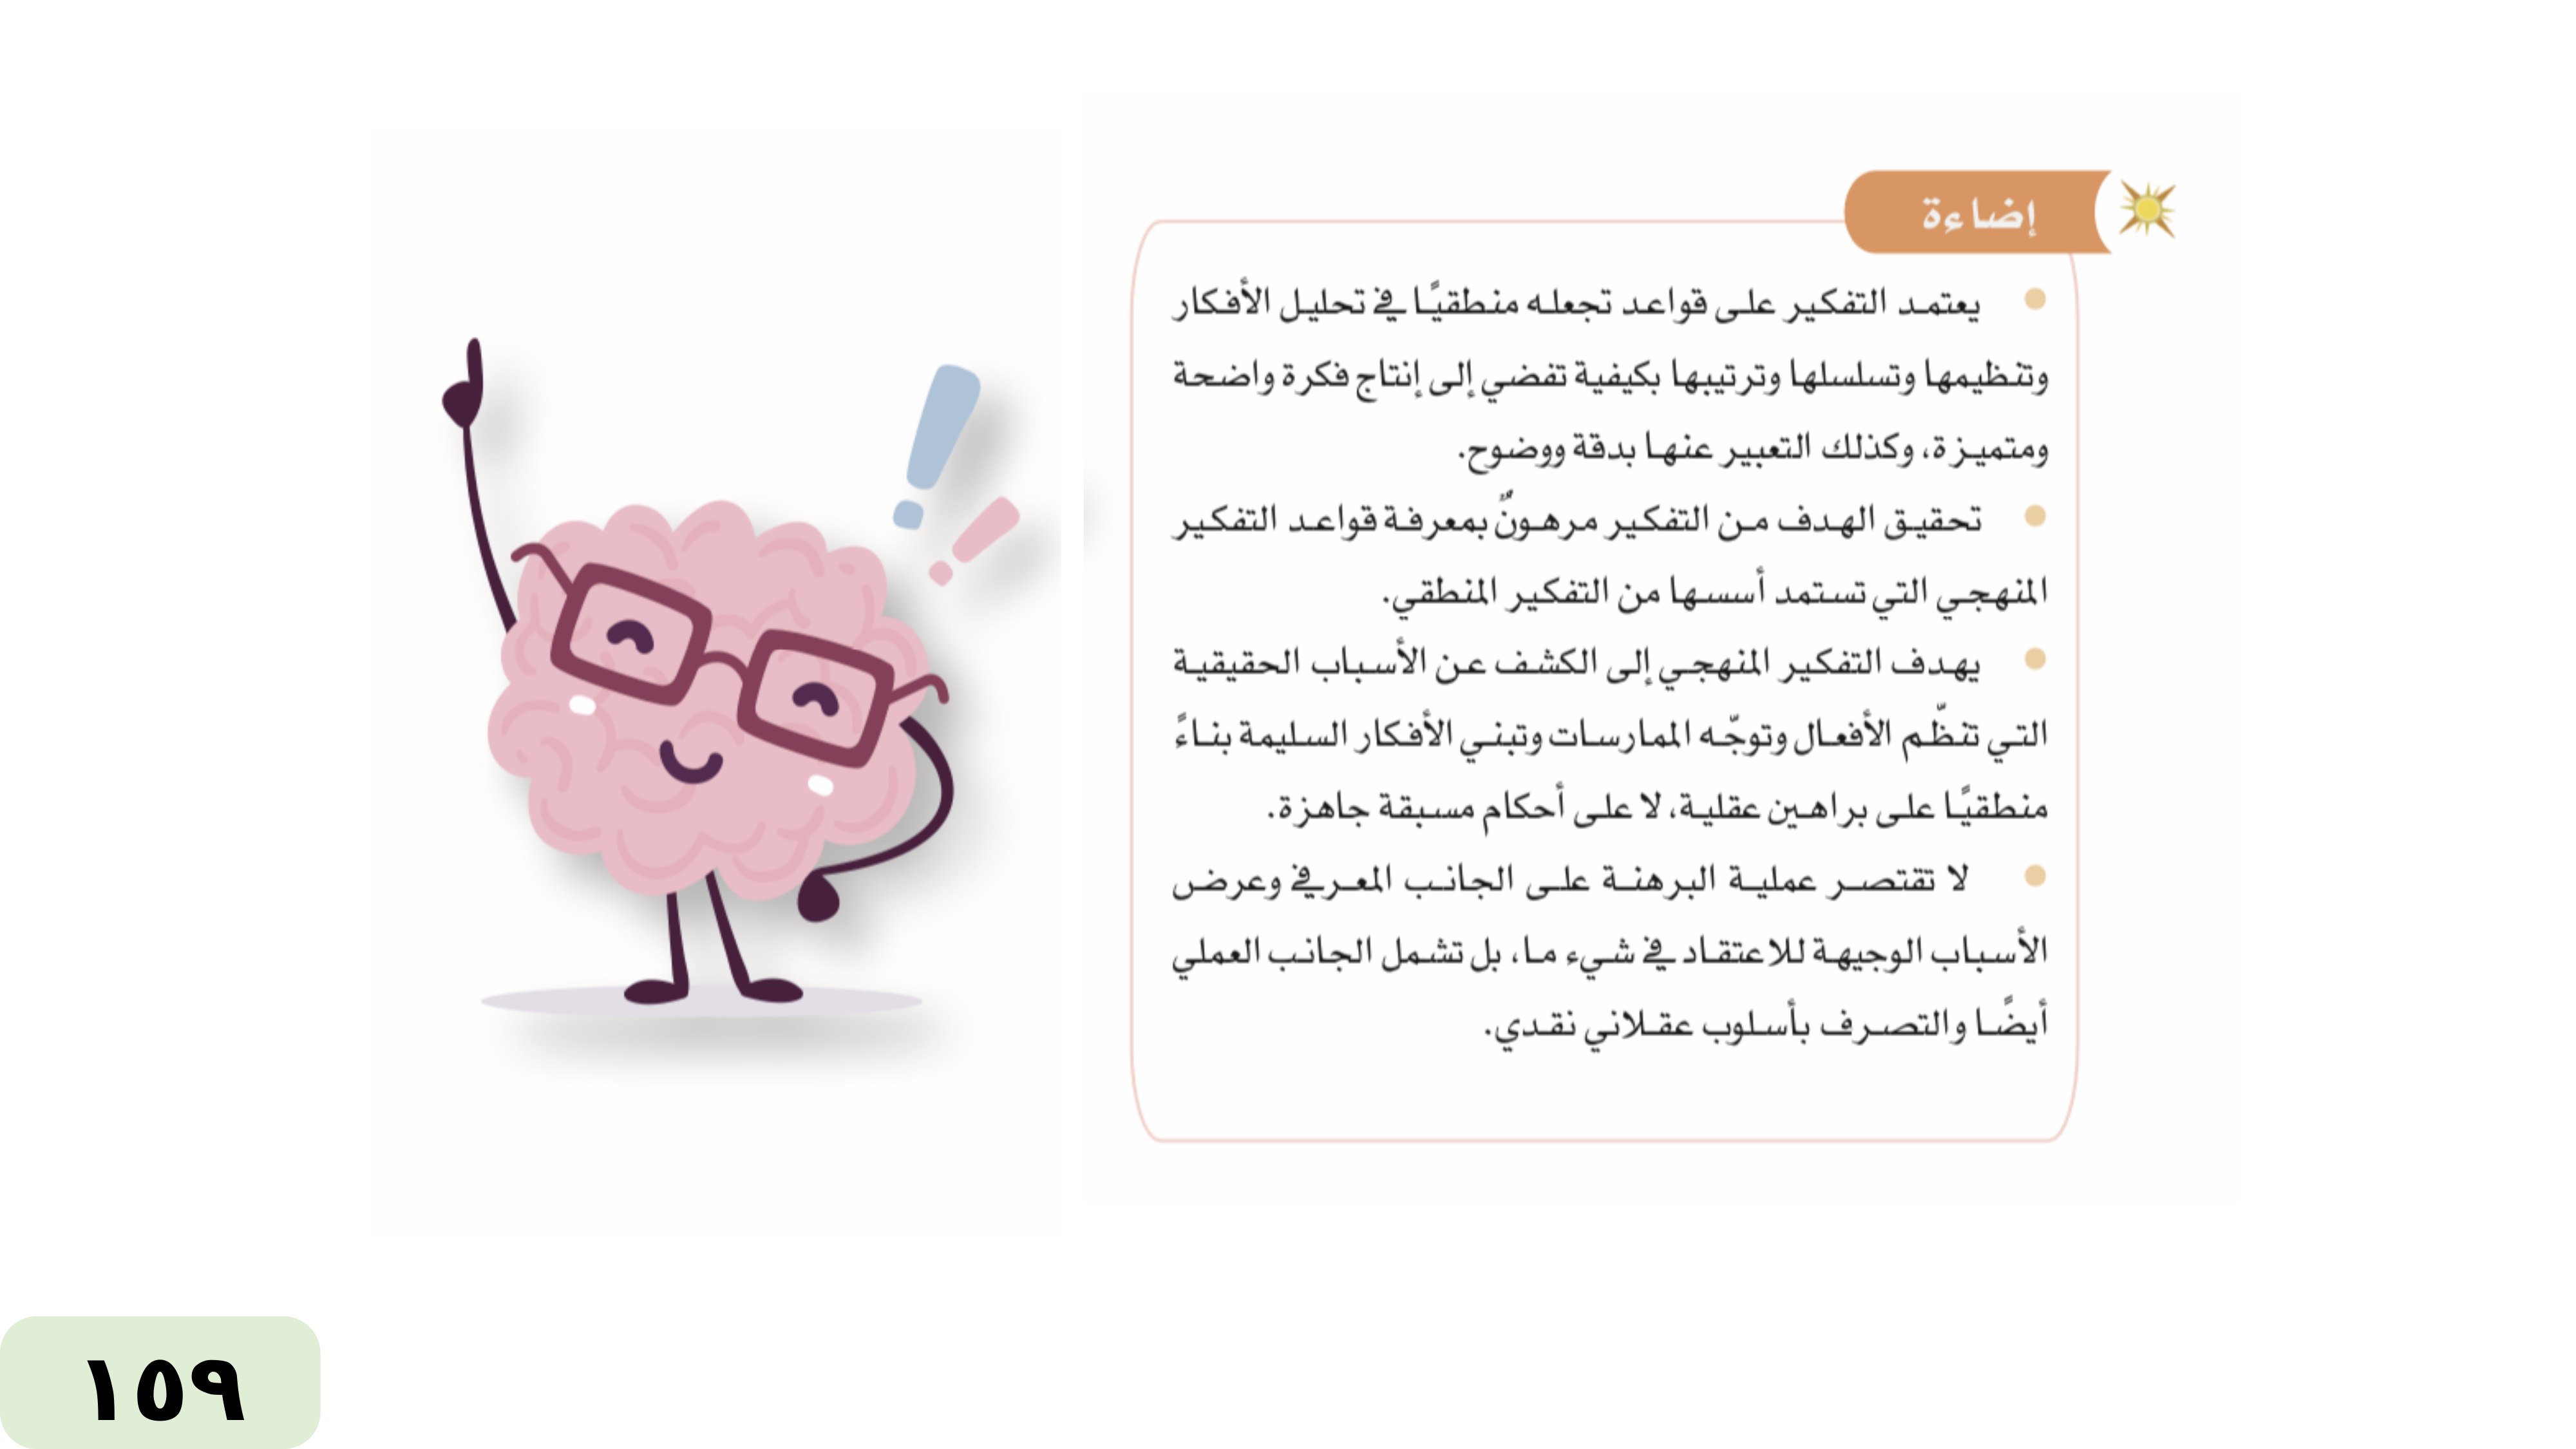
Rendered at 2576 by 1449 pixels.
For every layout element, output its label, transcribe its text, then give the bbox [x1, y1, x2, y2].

text_box ١٥٩ [0, 1316, 321, 1449]
picture [372, 128, 1061, 1235]
picture [1083, 94, 2239, 1202]
